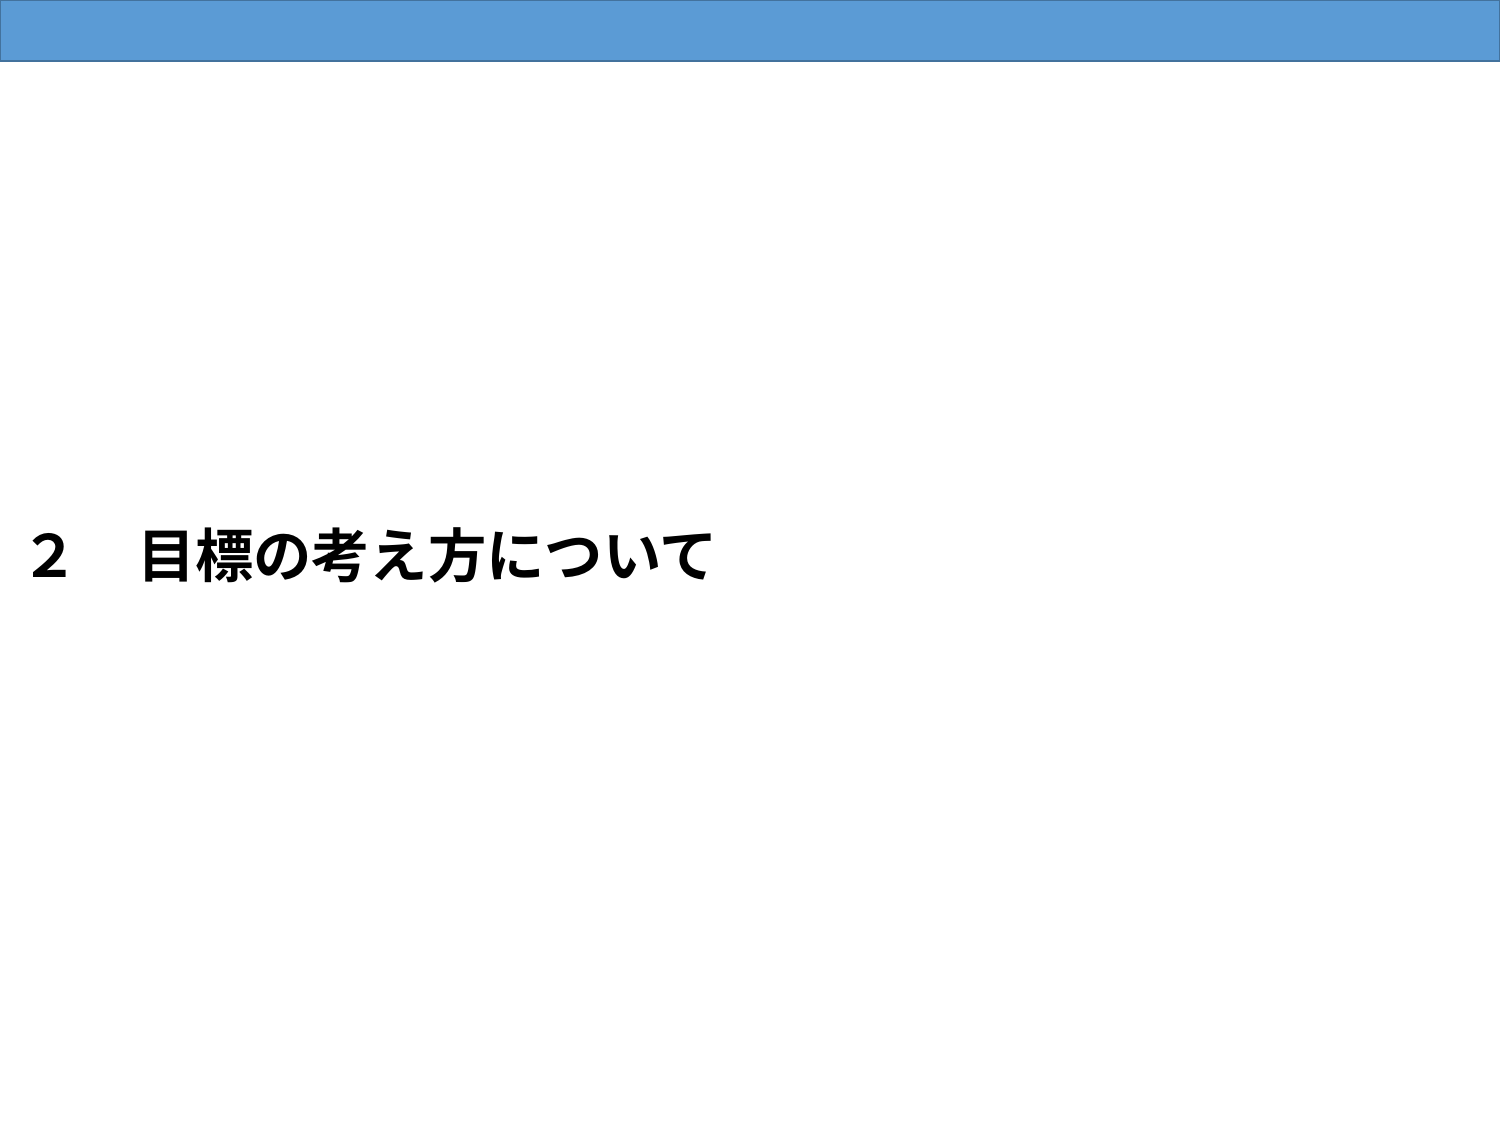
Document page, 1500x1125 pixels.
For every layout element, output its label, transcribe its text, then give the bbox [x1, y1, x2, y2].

slide_number 12 [1158, 1, 1497, 61]
text_box [0, 0, 1500, 62]
text_box ２ 目標の考え方について [5, 441, 1471, 597]
